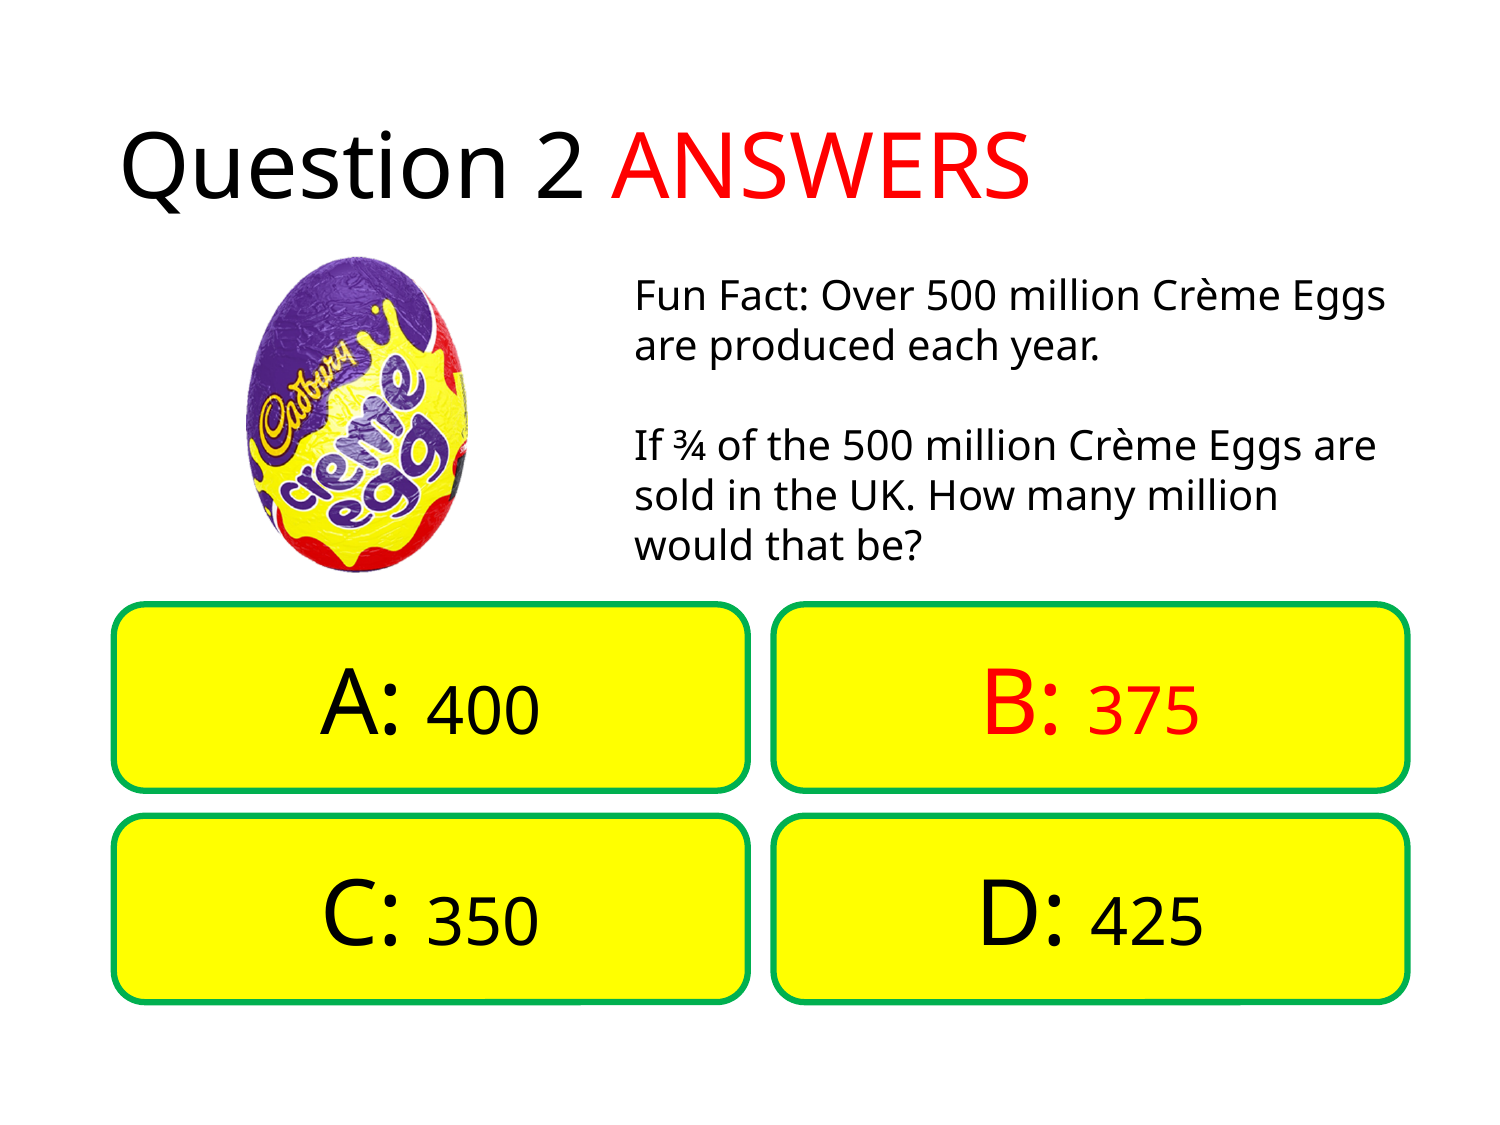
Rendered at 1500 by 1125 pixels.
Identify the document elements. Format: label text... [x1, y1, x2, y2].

title Question 2 ANSWERS [103, 59, 1397, 278]
text_box B: 375 [772, 603, 1409, 792]
text_box D: 425 [772, 814, 1409, 1004]
text_box Fun Fact: Over 500 million Crème Eggs are produced each year. If ¾ of the 500 million Crème Eggs are sold in the UK. How many million would that be? [619, 261, 1408, 577]
text_box A: 400 [112, 603, 749, 792]
picture [245, 211, 477, 605]
text_box C: 350 [112, 814, 749, 1004]
